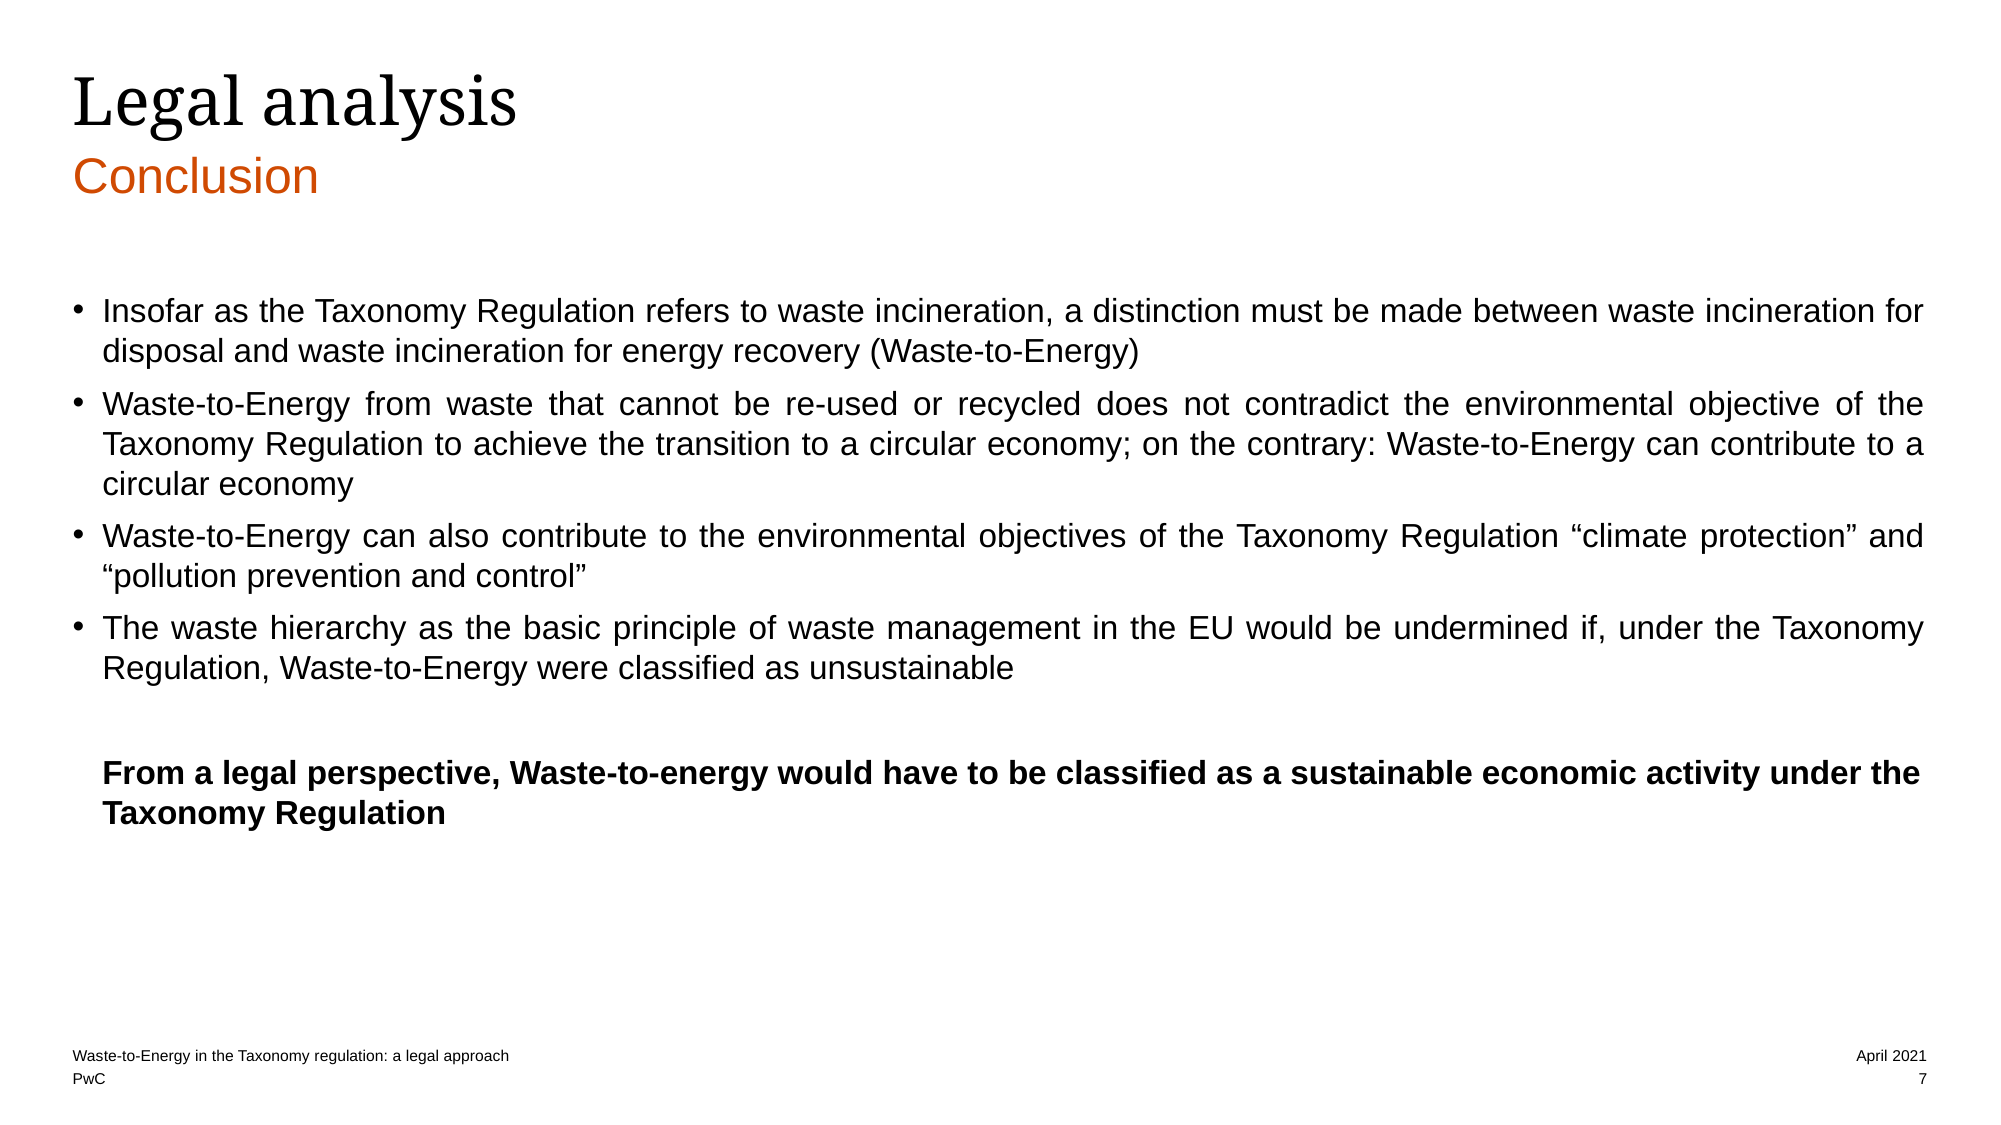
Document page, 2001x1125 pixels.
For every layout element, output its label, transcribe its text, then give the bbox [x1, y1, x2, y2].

list Insofar as the Taxonomy Regulation refers to waste incineration, a distinction must be made between waste incineration for disposal and waste incineration for energy recovery (Waste-to-Energy) Waste-to-Energy from waste that cannot be re-used or recycled does not contradict the environmental objective of the Taxonomy Regulation to achieve the transition to a circular economy; on the contrary: Waste-to-Energy can contribute to a circular economy Waste-to-Energy can also contribute to the environmental objectives of the Taxonomy Regulation “climate protection” and “pollution prevention and control” The waste hierarchy as the basic principle of waste management in the EU would be undermined if, under the Taxonomy Regulation, Waste-to-Energy were classified as unsustainable From a legal perspective, Waste-to-energy would have to be classified as a sustainable economic activity under the Taxonomy Regulation [72, 237, 1928, 1013]
subtitle Conclusion [72, 153, 1928, 237]
slide_number 7 [1637, 1065, 1928, 1088]
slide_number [1637, 1042, 1928, 1065]
footer Waste-to-Energy in the Taxonomy regulation: a legal approach [72, 1042, 971, 1065]
title Legal analysis [72, 70, 1928, 153]
